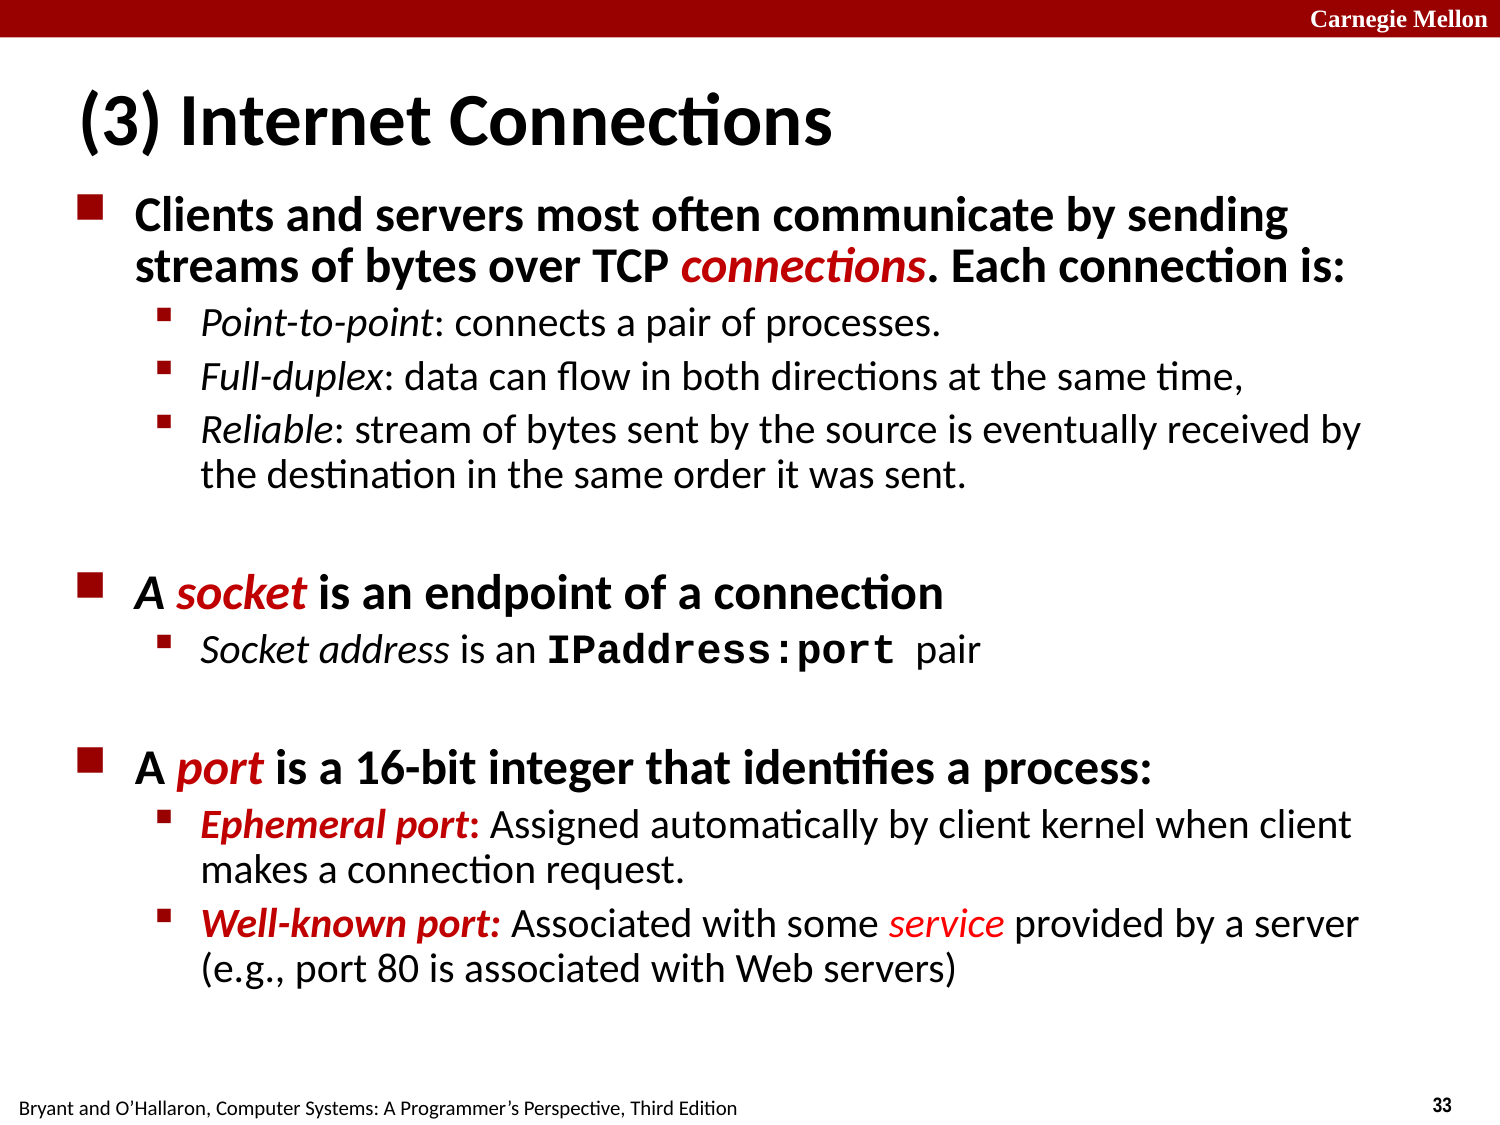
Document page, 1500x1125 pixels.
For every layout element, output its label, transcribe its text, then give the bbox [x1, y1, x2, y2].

title (3) Internet Connections [63, 68, 1176, 163]
list Clients and servers most often communicate by sending streams of bytes over TCP connections. Each connection is: Point-to-point: connects a pair of processes. Full-duplex: data can flow in both directions at the same time, Reliable: stream of bytes sent by the source is eventually received by the destination in the same order it was sent. A socket is an endpoint of a connection Socket address is an IPaddress:port pair A port is a 16-bit integer that identifies a process: Ephemeral port: Assigned automatically by client kernel when client makes a connection request. Well-known port: Associated with some service provided by a server (e.g., port 80 is associated with Web servers) [63, 182, 1427, 1084]
